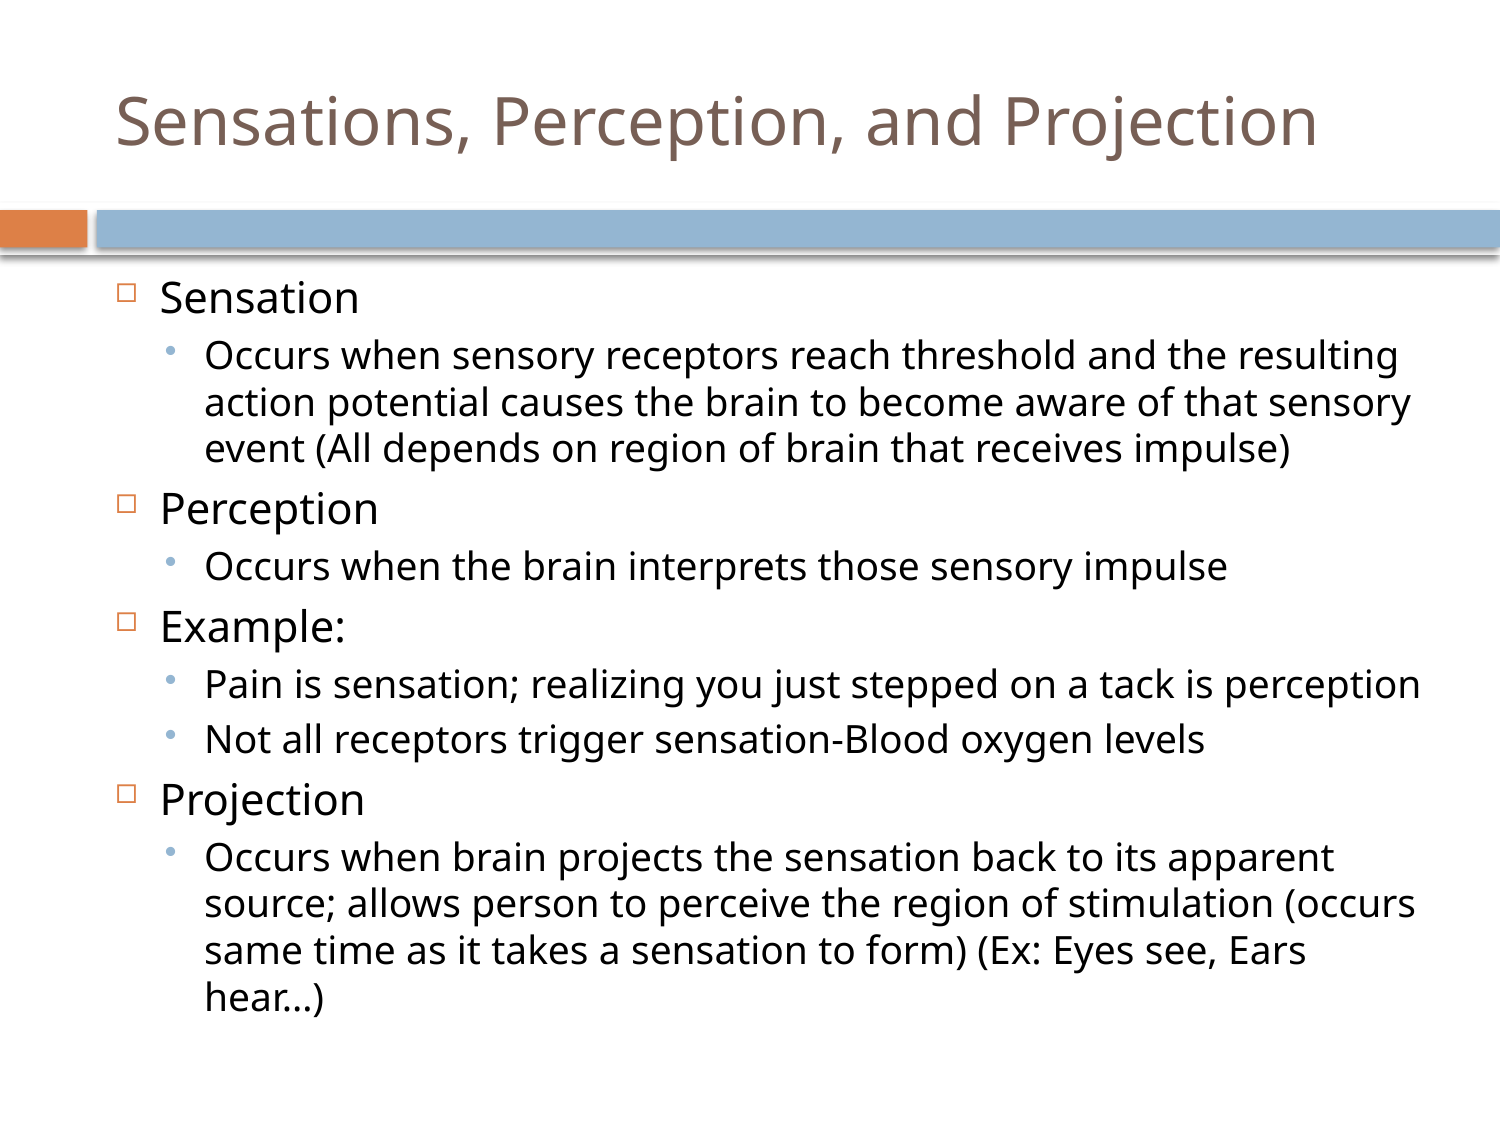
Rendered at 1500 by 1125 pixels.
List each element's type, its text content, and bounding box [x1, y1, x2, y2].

list Sensation Occurs when sensory receptors reach threshold and the resulting action potential causes the brain to become aware of that sensory event (All depends on region of brain that receives impulse) Perception Occurs when the brain interprets those sensory impulse Example: Pain is sensation; realizing you just stepped on a tack is perception Not all receptors trigger sensation-Blood oxygen levels Projection Occurs when brain projects the sensation back to its apparent source; allows person to perceive the region of stimulation (occurs same time as it takes a sensation to form) (Ex: Eyes see, Ears hear…) [100, 262, 1438, 1125]
title Sensations, Perception, and Projection [100, 37, 1438, 200]
